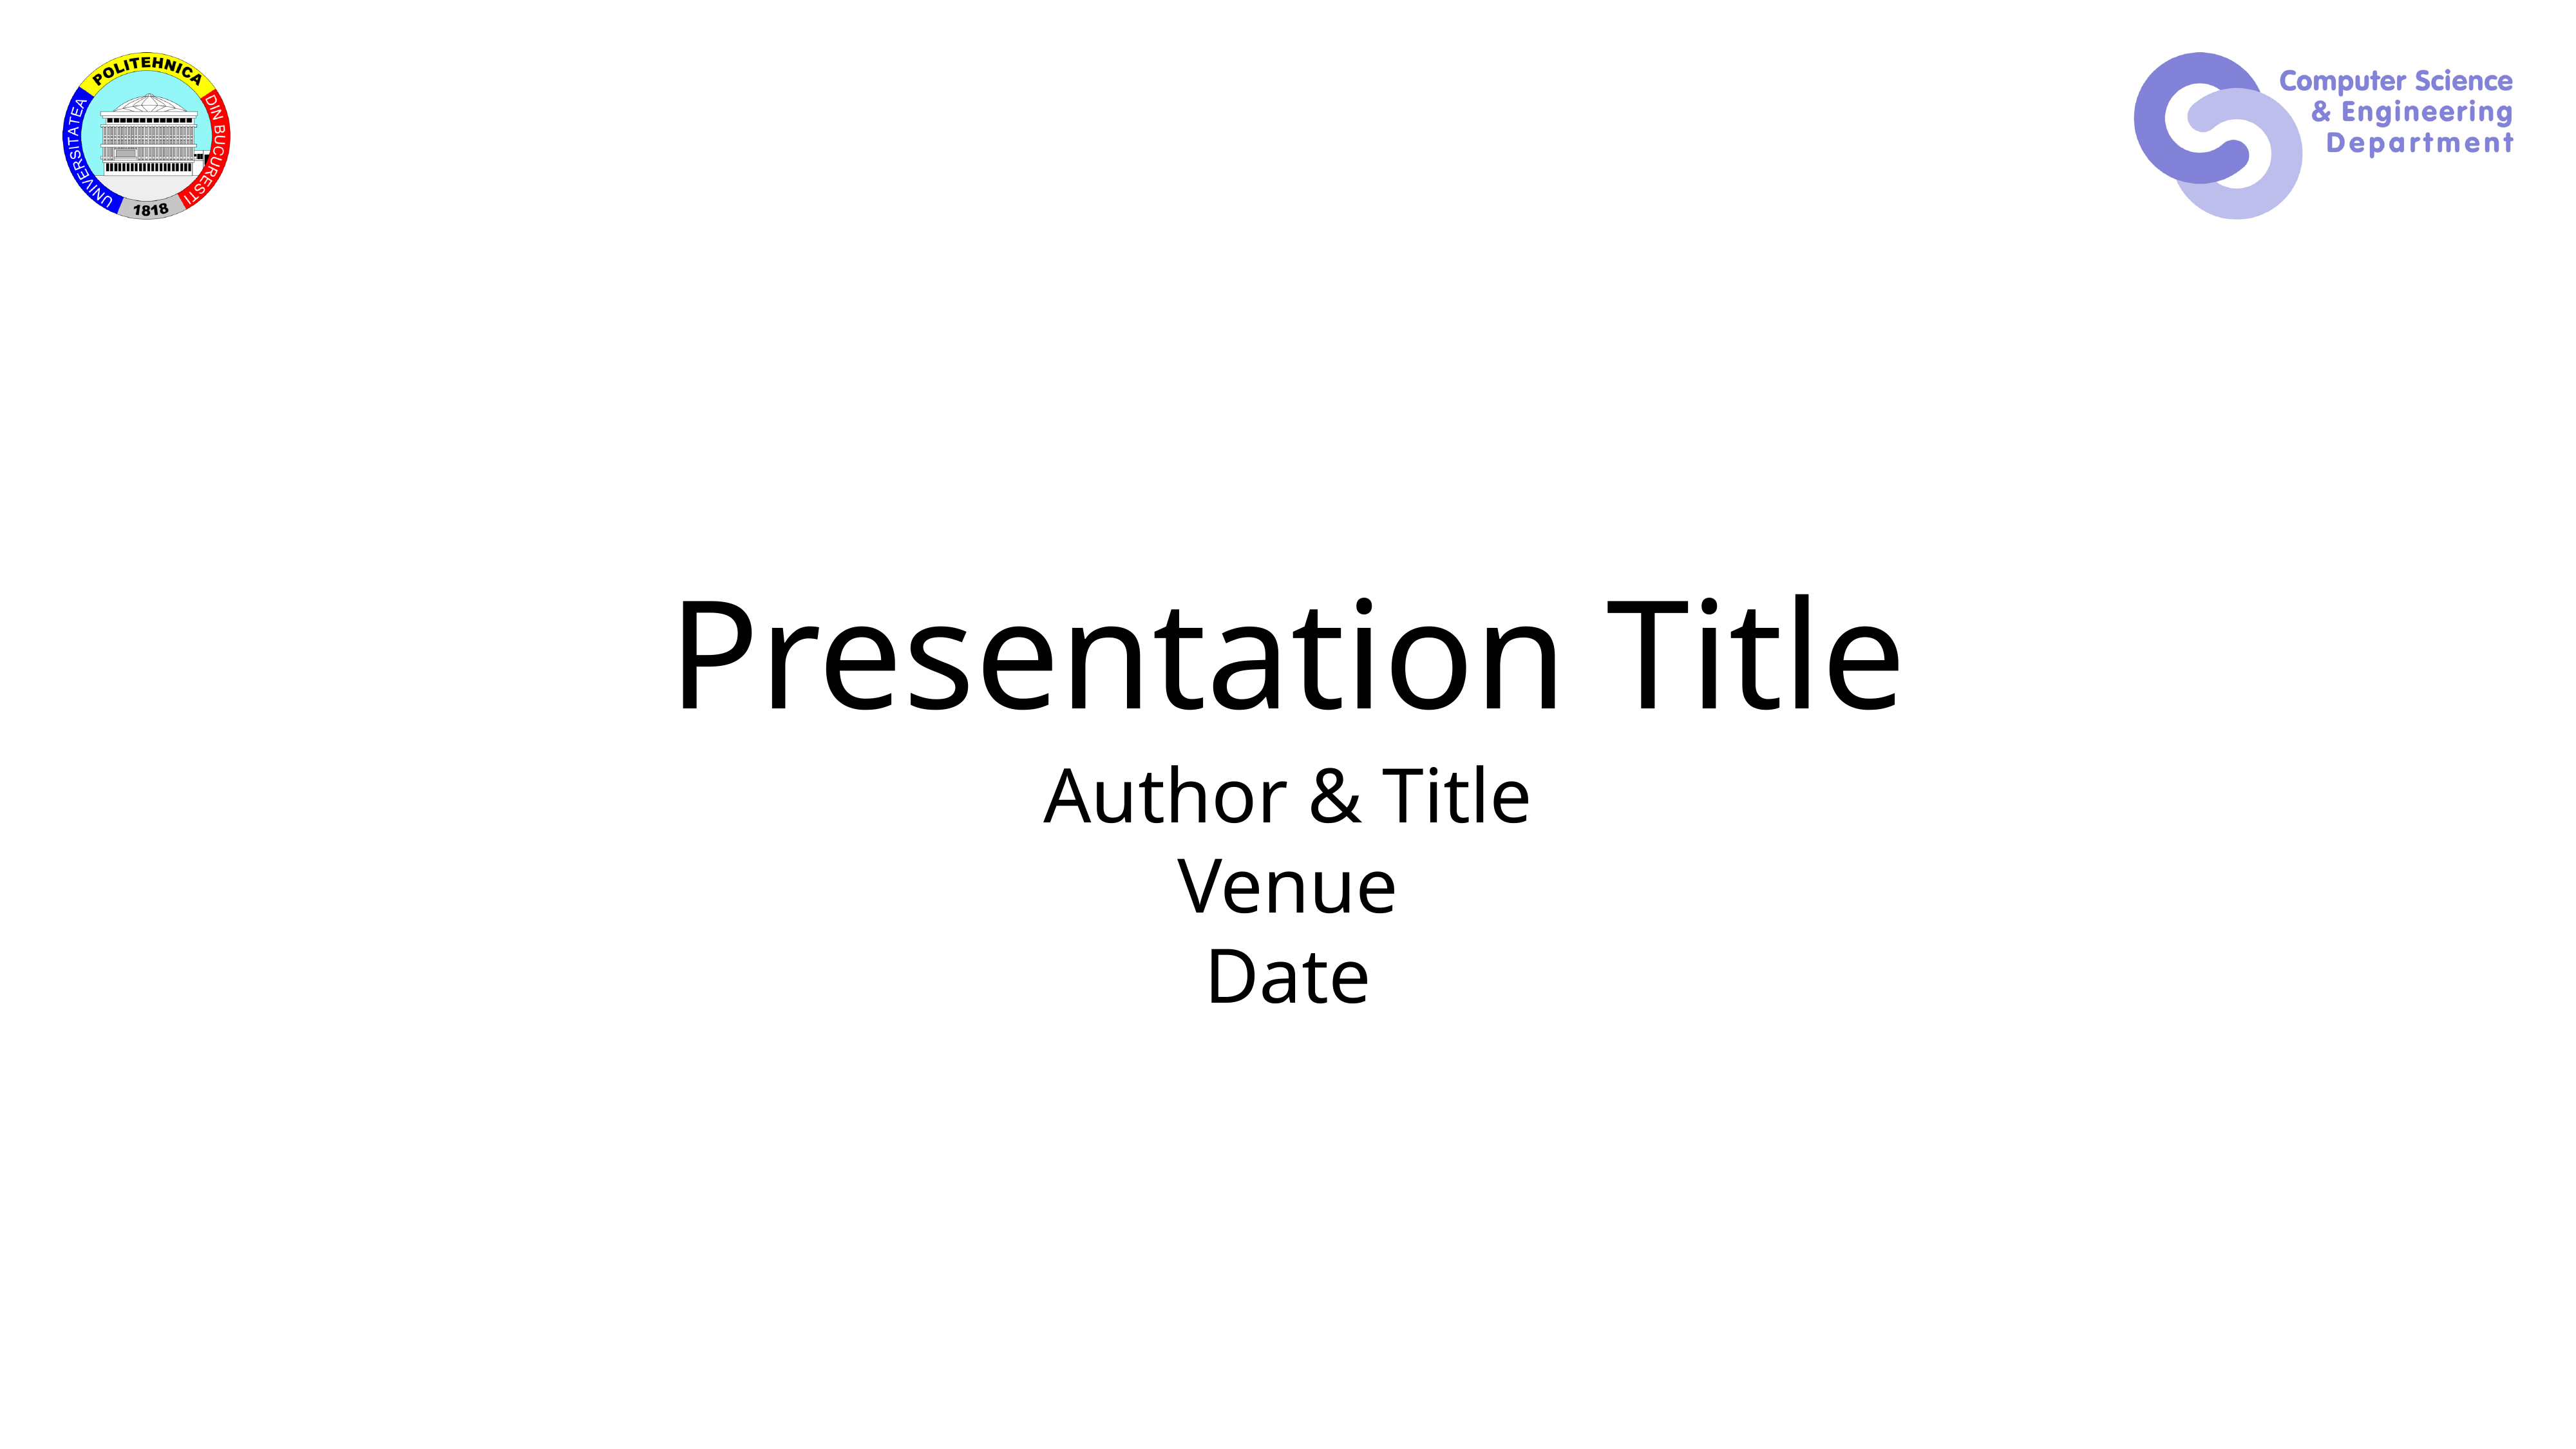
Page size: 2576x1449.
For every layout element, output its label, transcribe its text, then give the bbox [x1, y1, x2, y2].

picture [2134, 52, 2514, 220]
list Author & Title Venue Date [187, 746, 2389, 1075]
picture [62, 52, 231, 220]
title Presentation Title [187, 451, 2389, 739]
